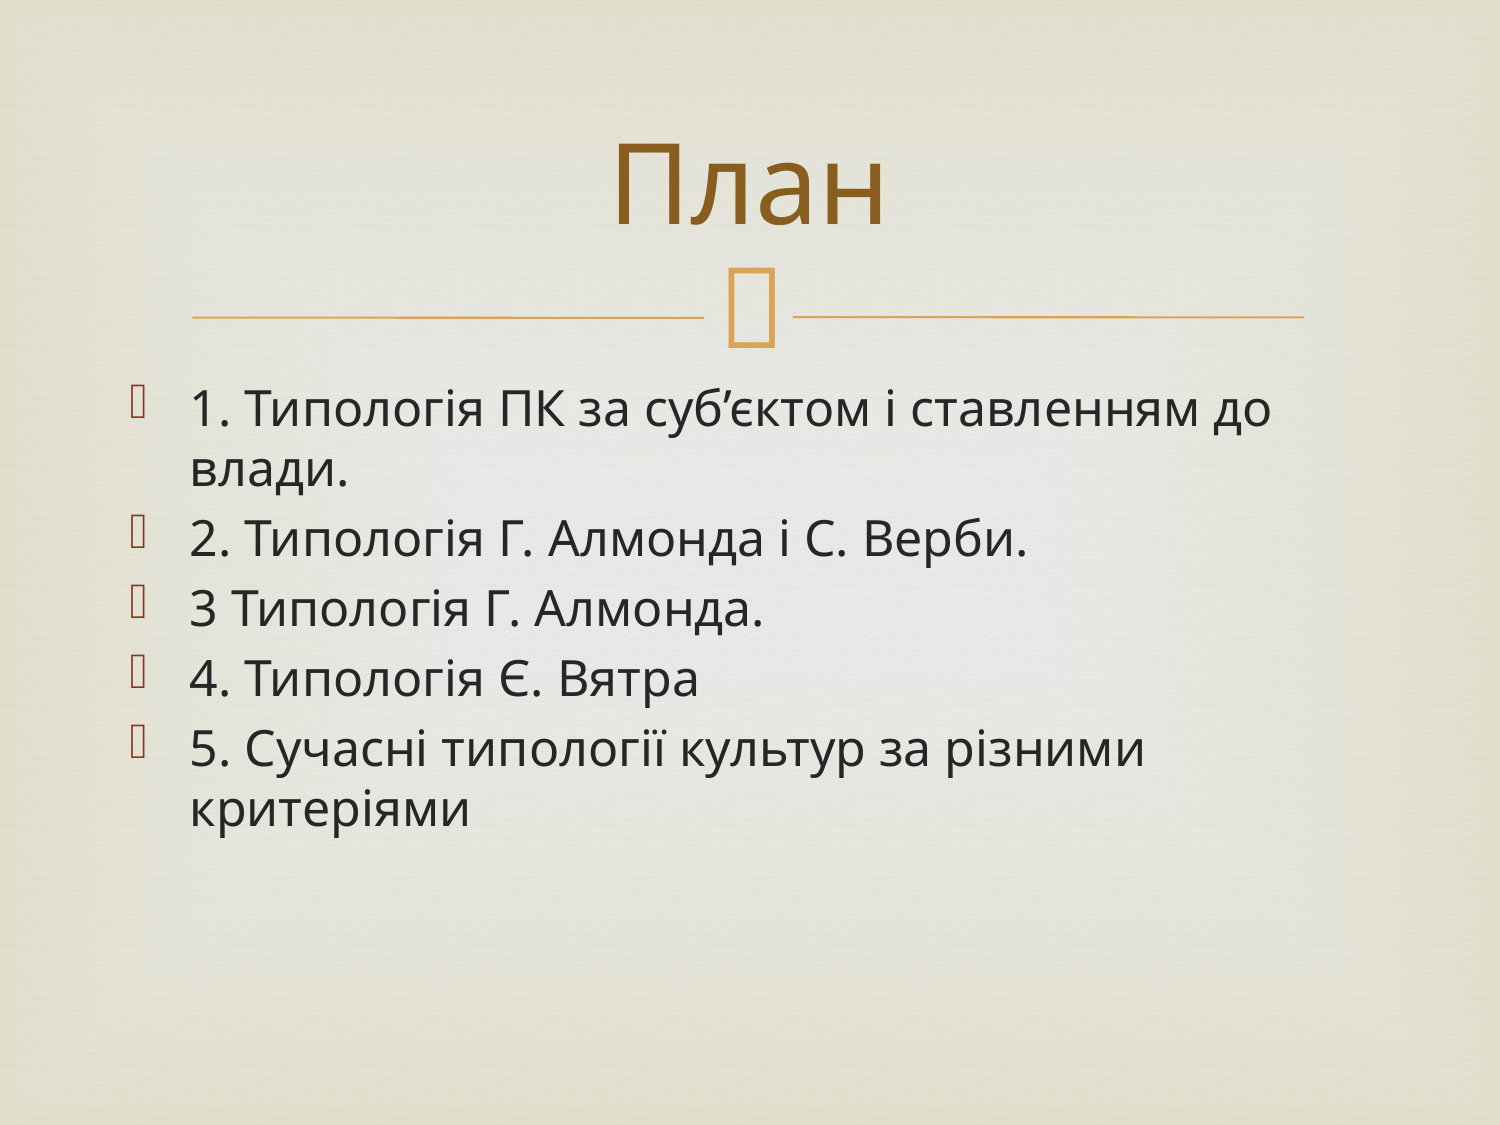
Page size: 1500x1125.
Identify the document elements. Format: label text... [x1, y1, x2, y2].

title План [112, 93, 1386, 267]
list 1. Типологія ПК за суб’єктом і ставленням до влади. 2. Типологія Г. Алмонда і С. Верби. 3 Типологія Г. Алмонда. 4. Типологія Є. Вятра 5. Сучасні типології культур за різними критеріями [114, 368, 1386, 1005]
